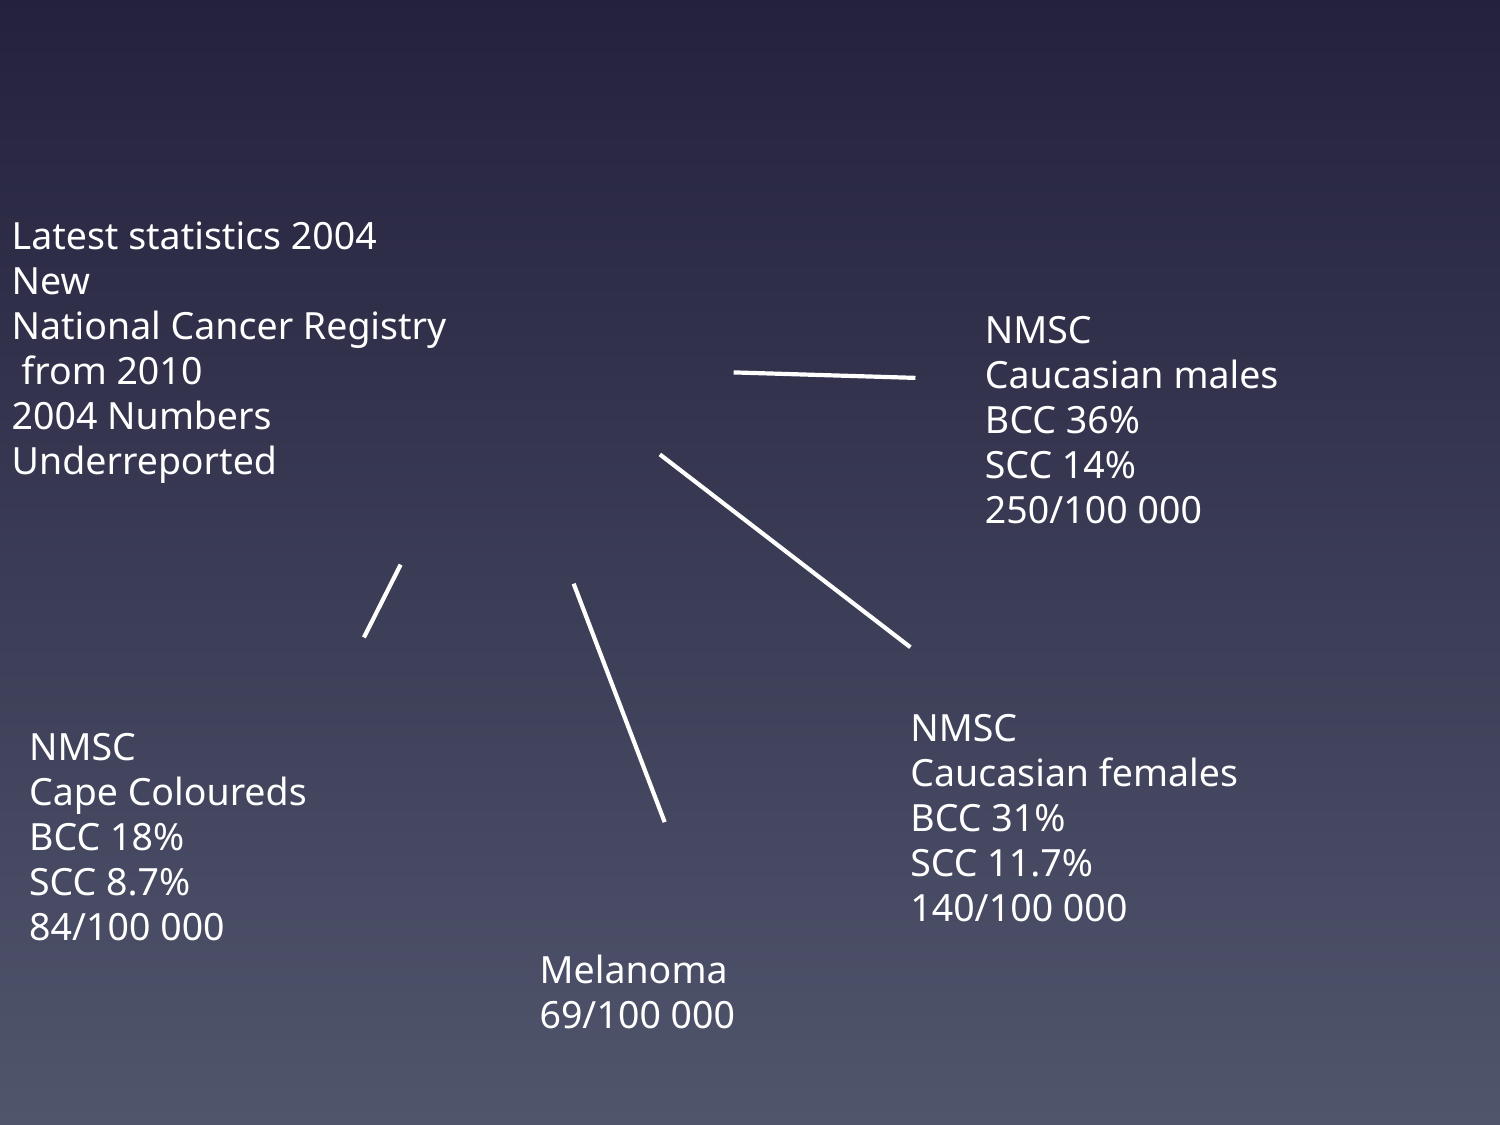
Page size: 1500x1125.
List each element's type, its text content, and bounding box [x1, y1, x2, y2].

text_box NMSC Caucasian males BCC 36% SCC 14% 250/100 000 [984, 306, 1481, 532]
text_box Melanoma 69/100 000 [539, 945, 916, 1036]
text_box NMSC Cape Coloureds BCC 18% SCC 8.7% 84/100 000 [29, 722, 445, 948]
text_box Latest statistics 2004 New National Cancer Registry from 2010 2004 Numbers Underreported [11, 212, 586, 483]
text_box NMSC Caucasian females BCC 31% SCC 11.7% 140/100 000 [910, 704, 1442, 930]
